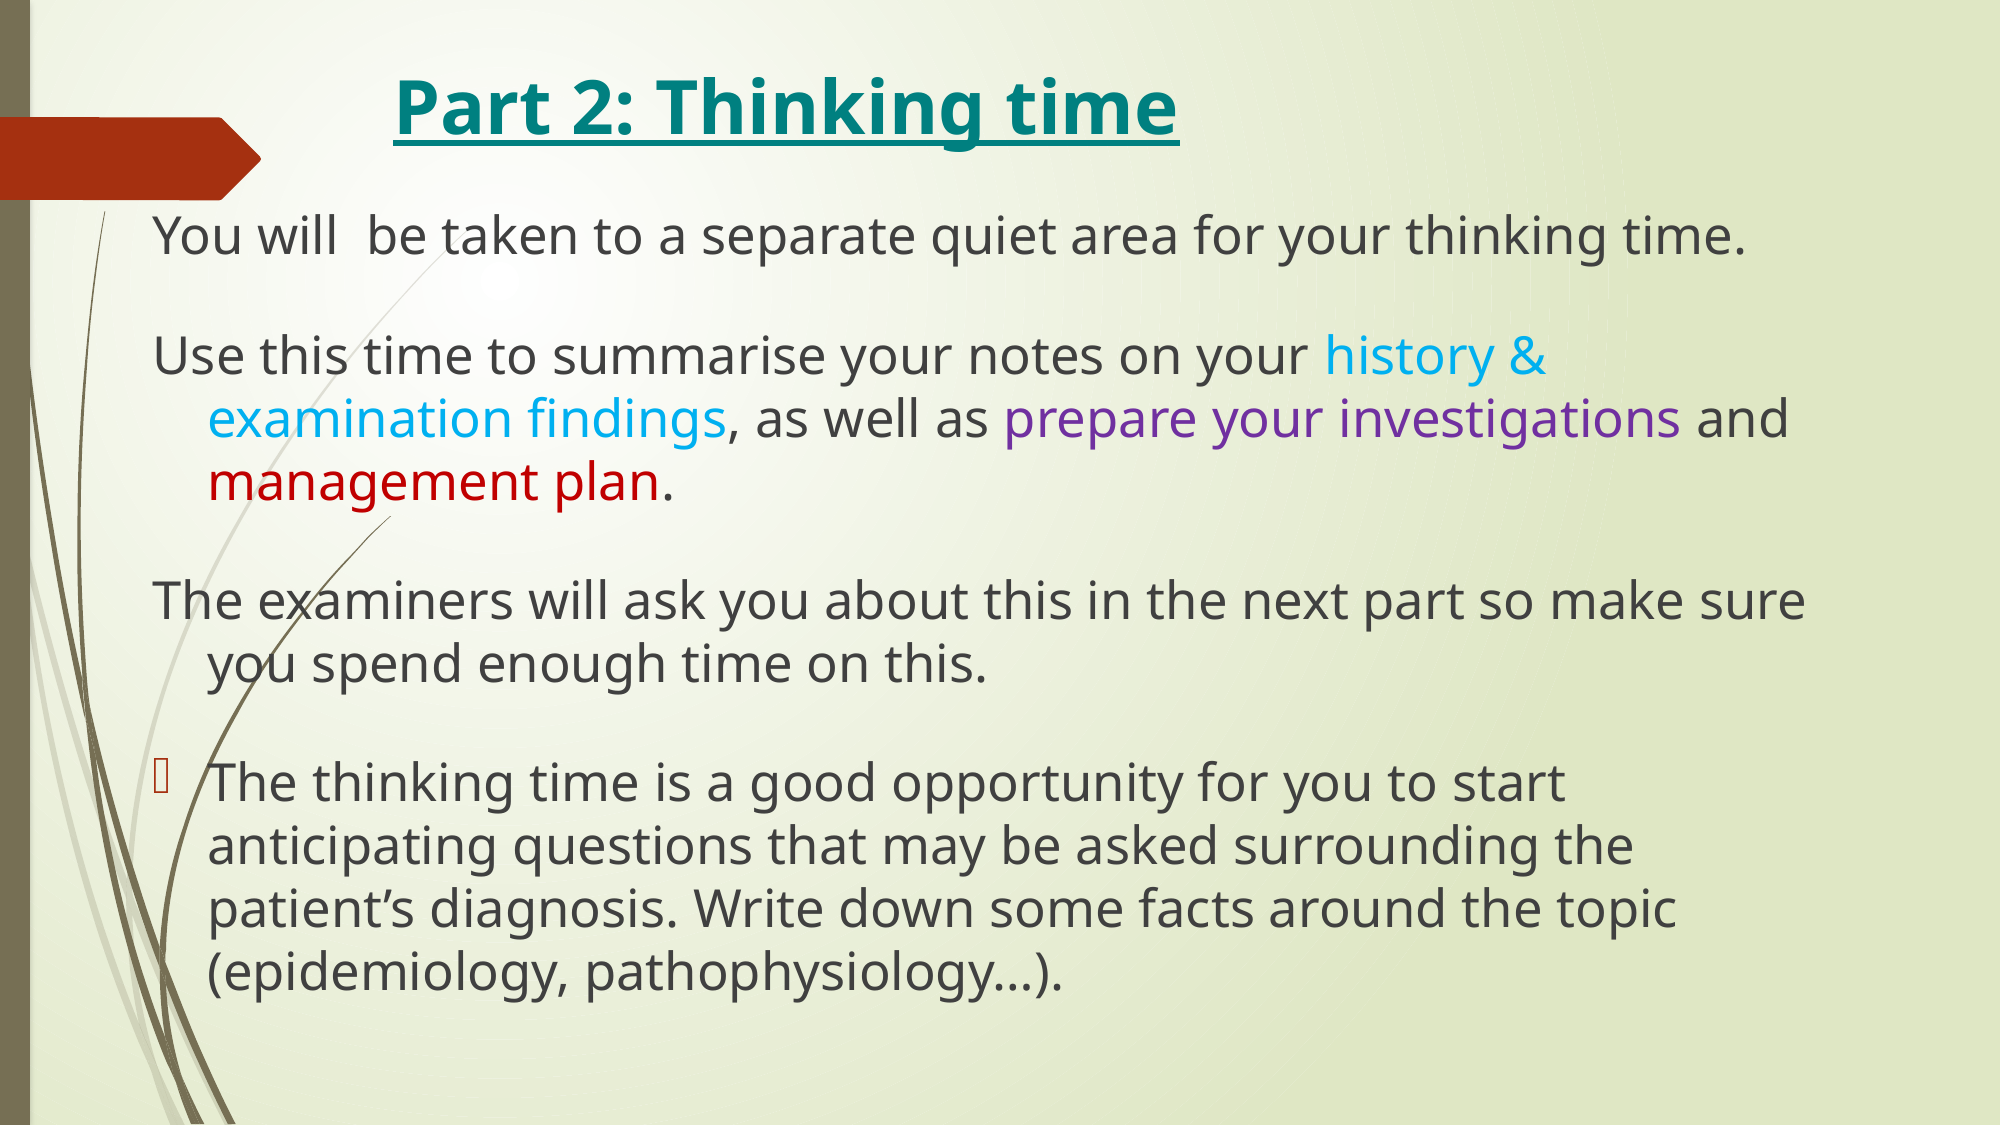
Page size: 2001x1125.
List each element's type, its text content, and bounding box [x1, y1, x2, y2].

list You will be taken to a separate quiet area for your thinking time. Use this time to summarise your notes on your history & examination findings, as well as prepare your investigations and management plan. The examiners will ask you about this in the next part so make sure you spend enough time on this. The thinking time is a good opportunity for you to start anticipating questions that may be asked surrounding the patient’s diagnosis. Write down some facts around the topic (epidemiology, pathophysiology…). [137, 195, 1863, 1014]
title Part 2: Thinking time [378, 52, 1841, 195]
